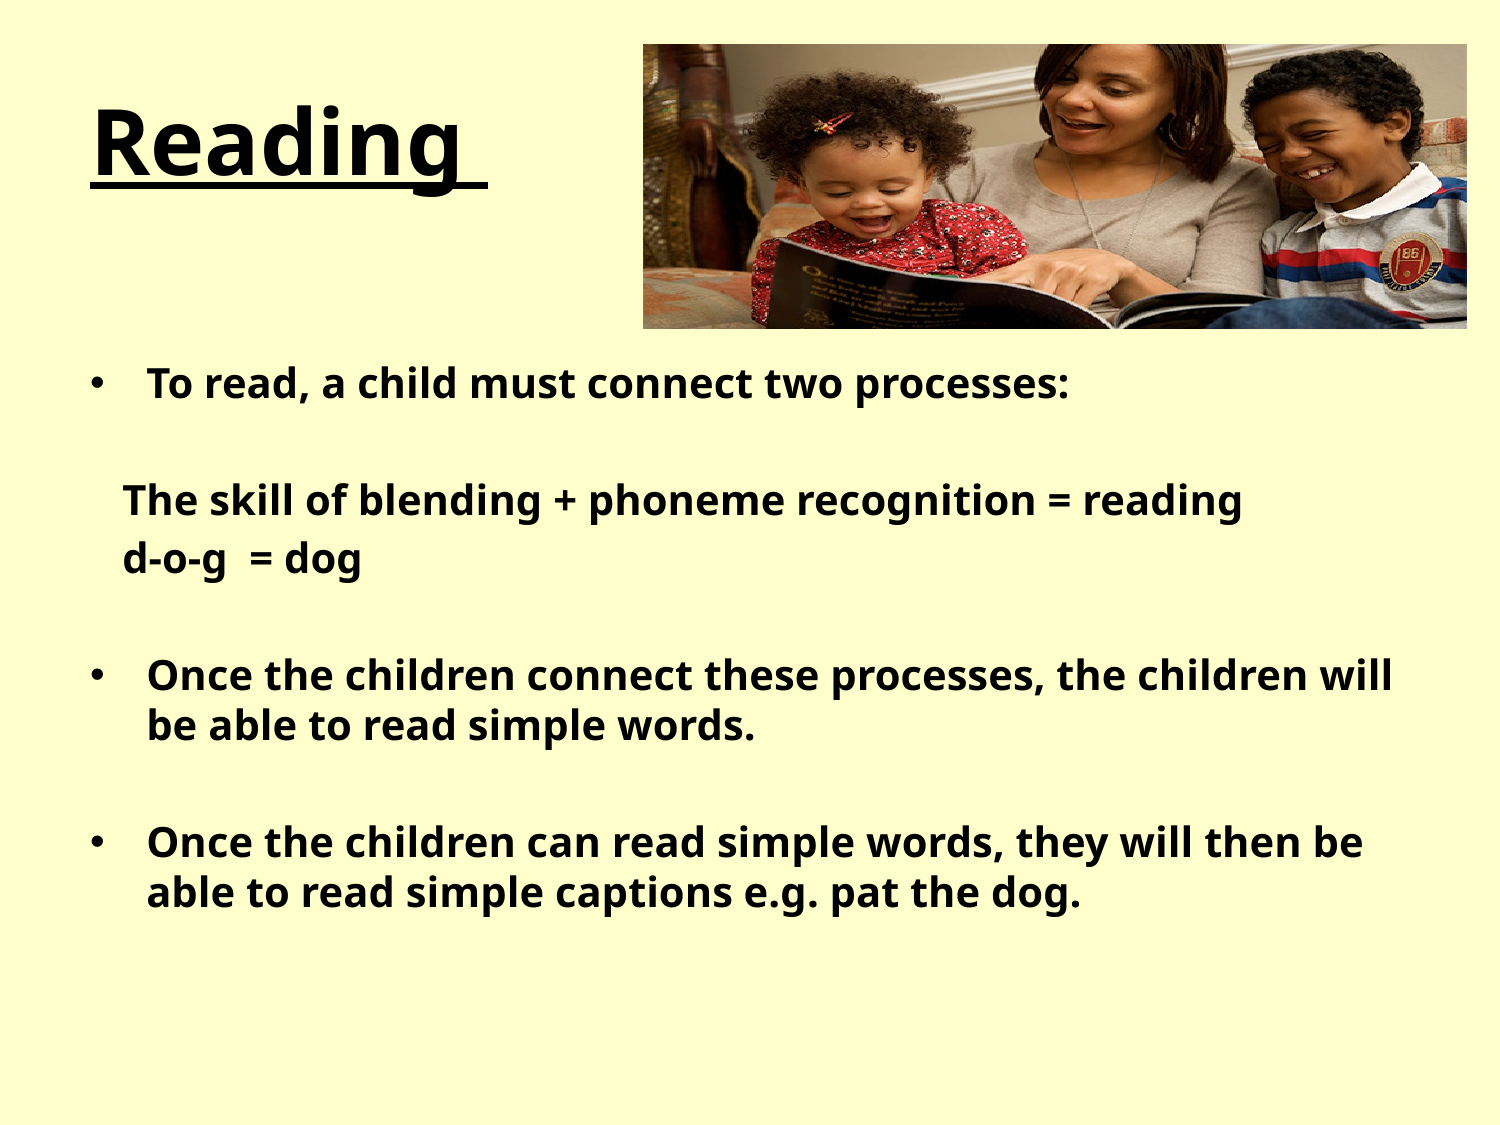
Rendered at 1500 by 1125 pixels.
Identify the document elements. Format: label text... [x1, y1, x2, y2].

list To read, a child must connect two processes: The skill of blending + phoneme recognition = reading d-o-g = dog Once the children connect these processes, the children will be able to read simple words. Once the children can read simple words, they will then be able to read simple captions e.g. pat the dog. [75, 232, 1471, 1035]
picture [643, 44, 1467, 329]
title Reading [75, 45, 641, 232]
